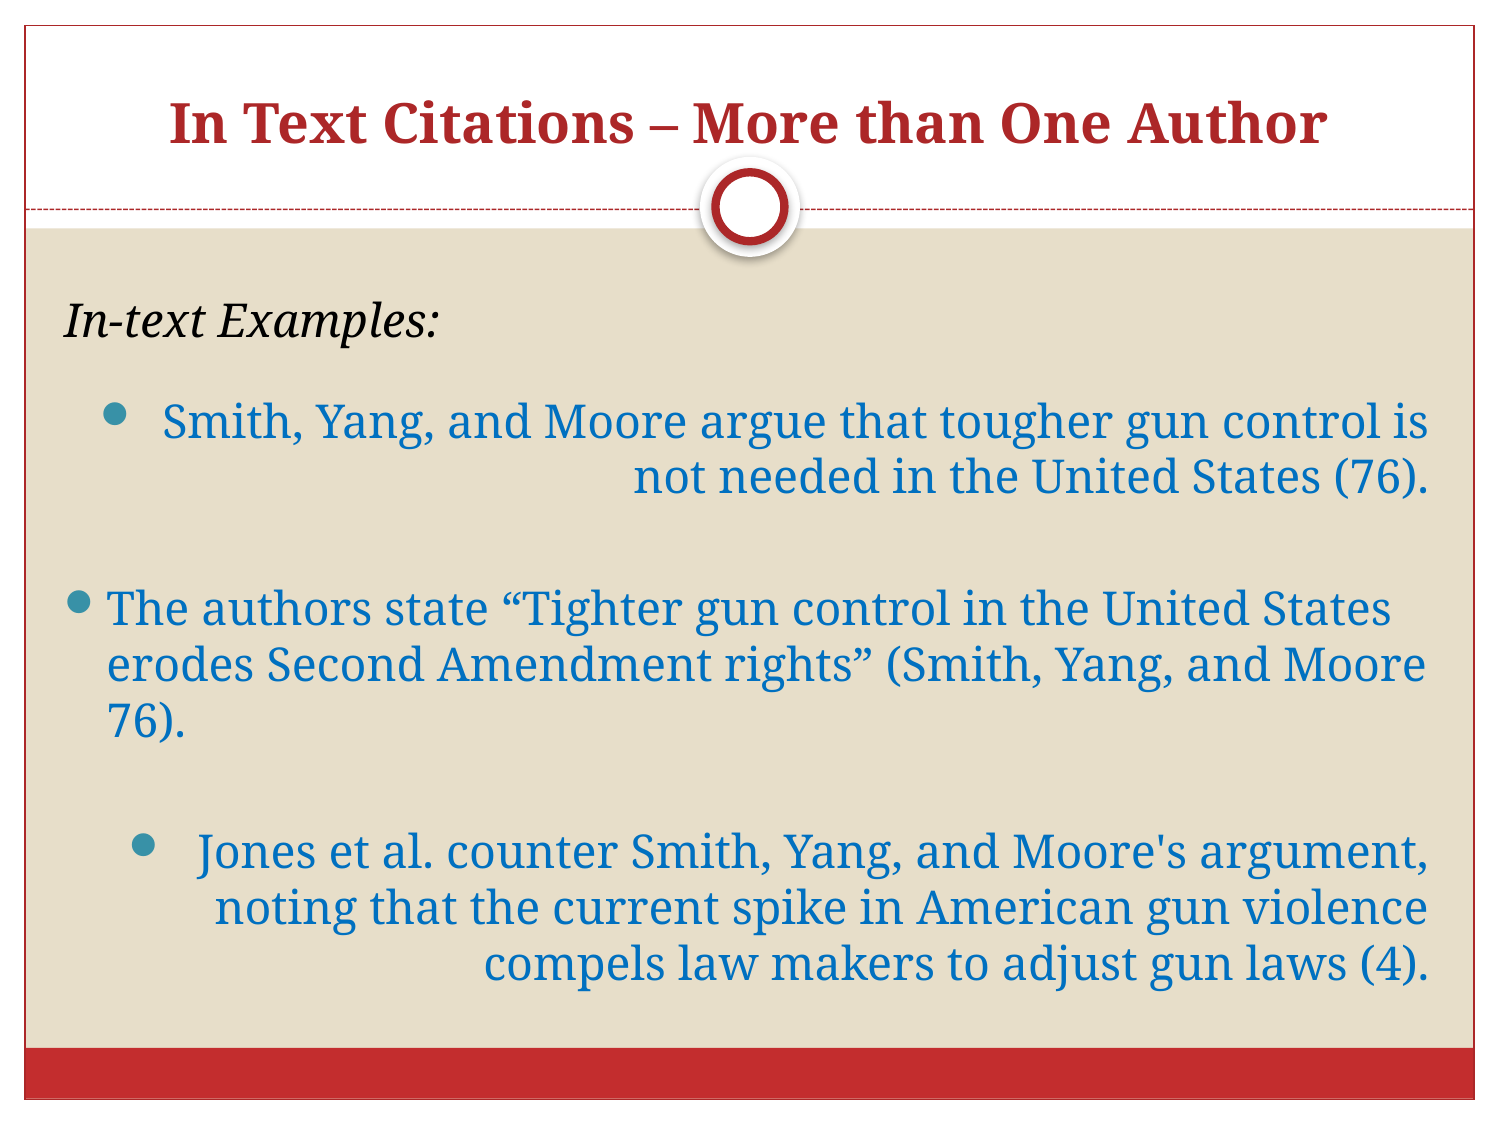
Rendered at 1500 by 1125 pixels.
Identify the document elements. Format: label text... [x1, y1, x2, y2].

title In Text Citations – More than One Author [49, 37, 1450, 162]
list In-text Examples: Smith, Yang, and Moore argue that tougher gun control is not needed in the United States (76). The authors state “Tighter gun control in the United States erodes Second Amendment rights” (Smith, Yang, and Moore 76). Jones et al. counter Smith, Yang, and Moore's argument, noting that the current spike in American gun violence compels law makers to adjust gun laws (4). [49, 250, 1445, 1001]
